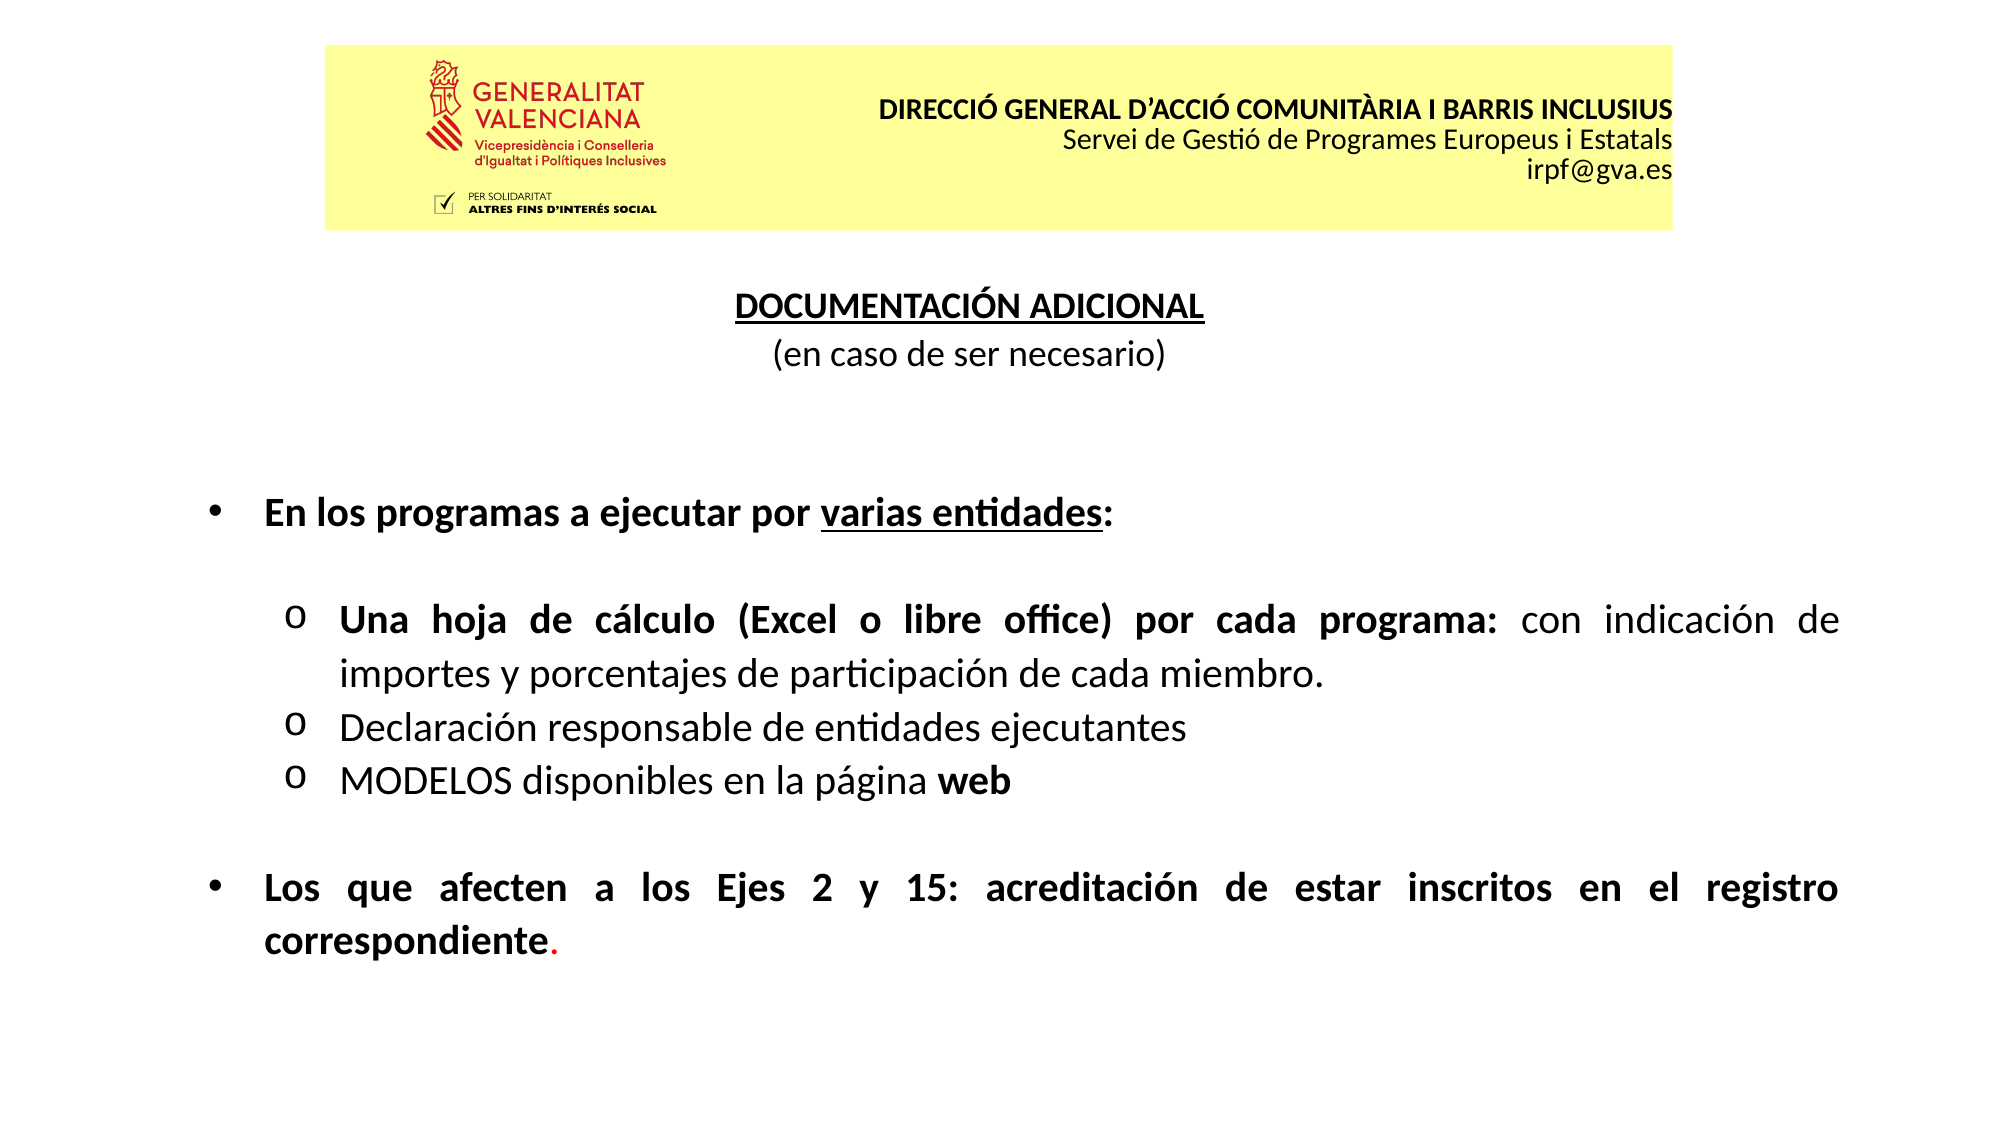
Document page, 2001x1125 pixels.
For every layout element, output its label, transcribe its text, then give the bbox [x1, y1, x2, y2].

list [303, 270, 1696, 420]
picture [329, 53, 761, 222]
title DIRECCIÓ GENERAL D’ACCIÓ COMUNITÀRIA I BARRIS INCLUSIUS Servei de Gestió de Programes Europeus i Estatals irpf@gva.es [324, 44, 1673, 231]
text_box En los programas a ejecutar por varias entidades: Una hoja de cálculo (Excel o libre office) por cada programa: con indicación de importes y porcentajes de participación de cada miembro. Declaración responsable de entidades ejecutantes MODELOS disponibles en la página web Los que afecten a los Ejes 2 y 15: acreditación de estar inscritos en el registro correspondiente. [118, 420, 1855, 971]
text_box DOCUMENTACIÓN ADICIONAL (en caso de ser necesario) [469, 270, 1470, 382]
